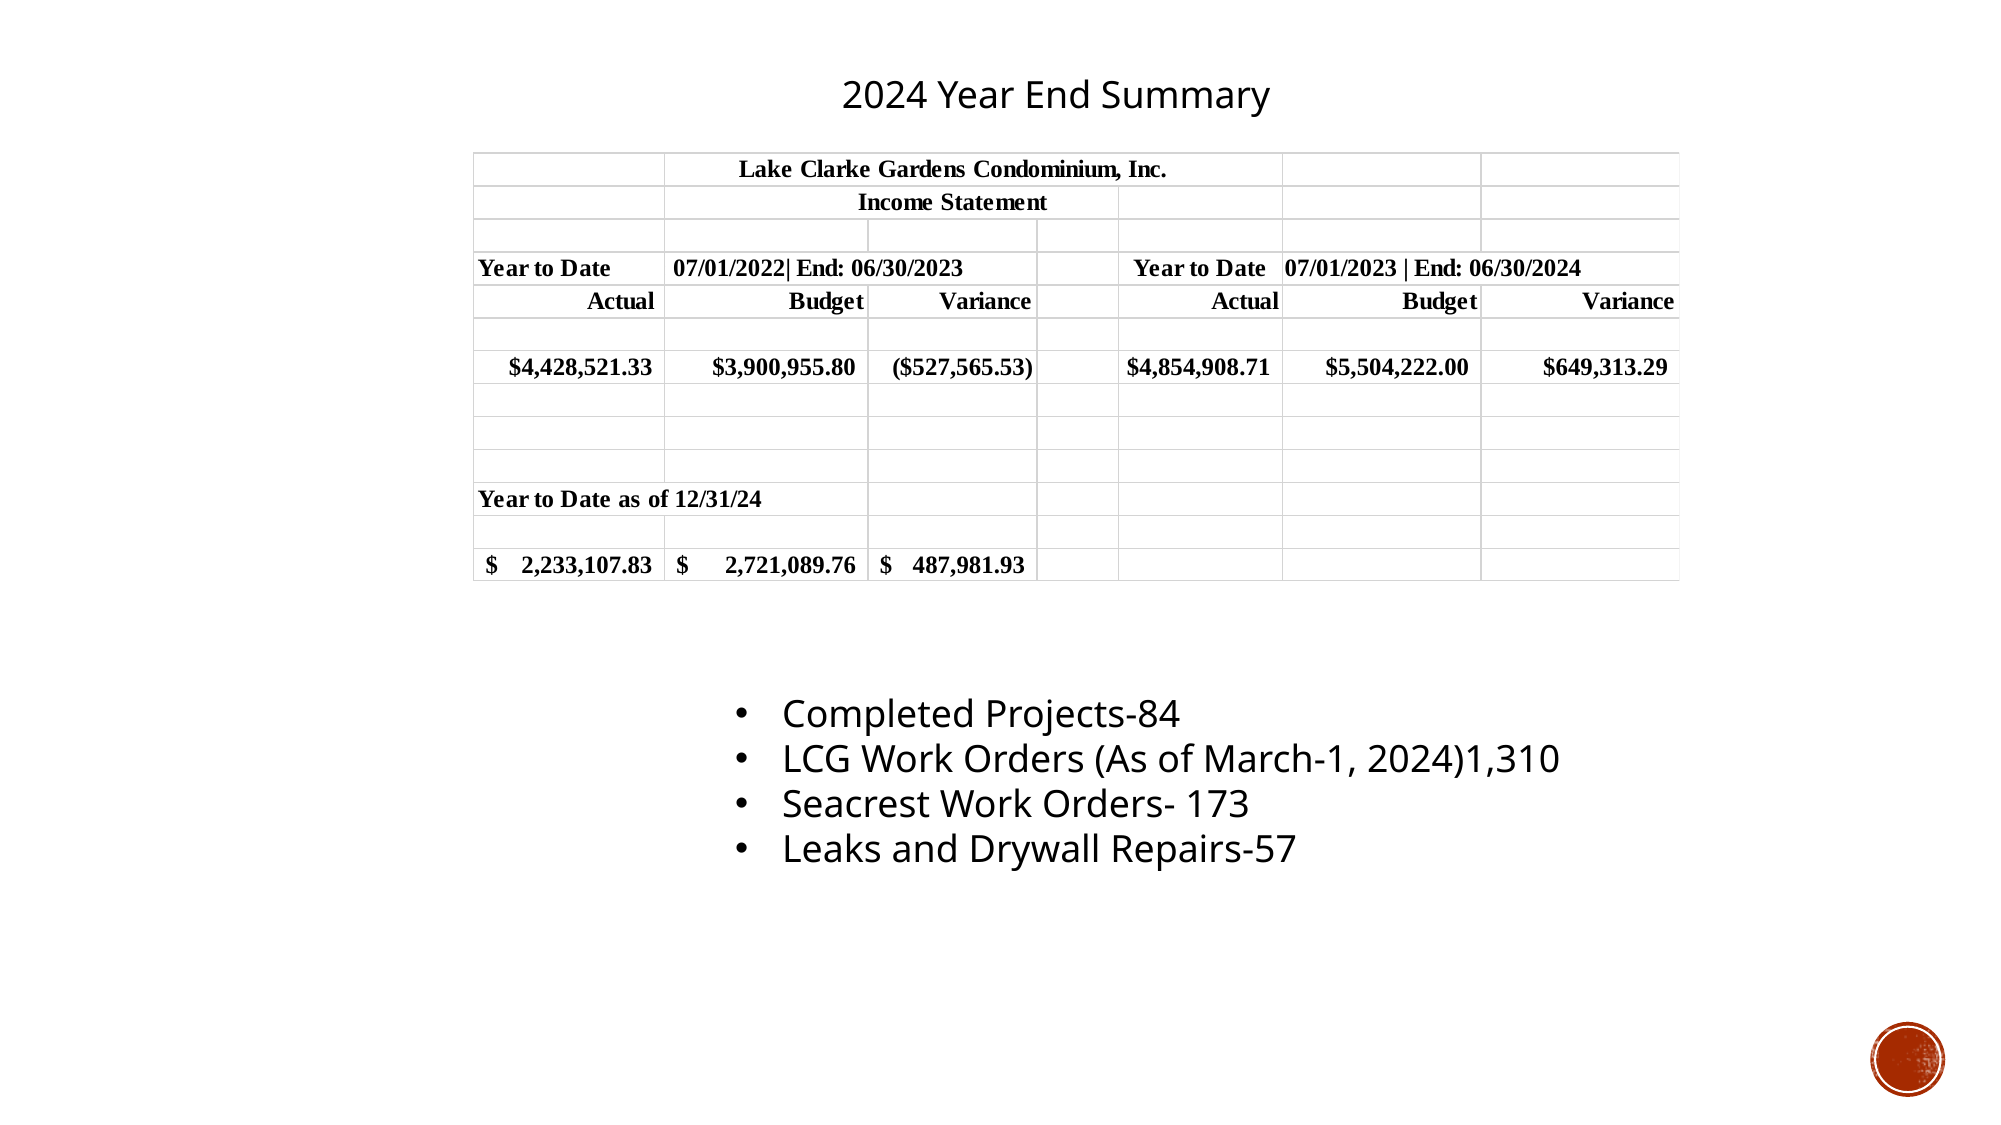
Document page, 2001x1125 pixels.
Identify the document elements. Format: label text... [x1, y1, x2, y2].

text_box Completed Projects-84 LCG Work Orders (As of March-1, 2024)1,310 Seacrest Work Orders- 173 Leaks and Drywall Repairs-57 [720, 682, 1721, 922]
picture [477, 156, 1679, 579]
text_box 2024 Year End Summary [827, 64, 1327, 124]
